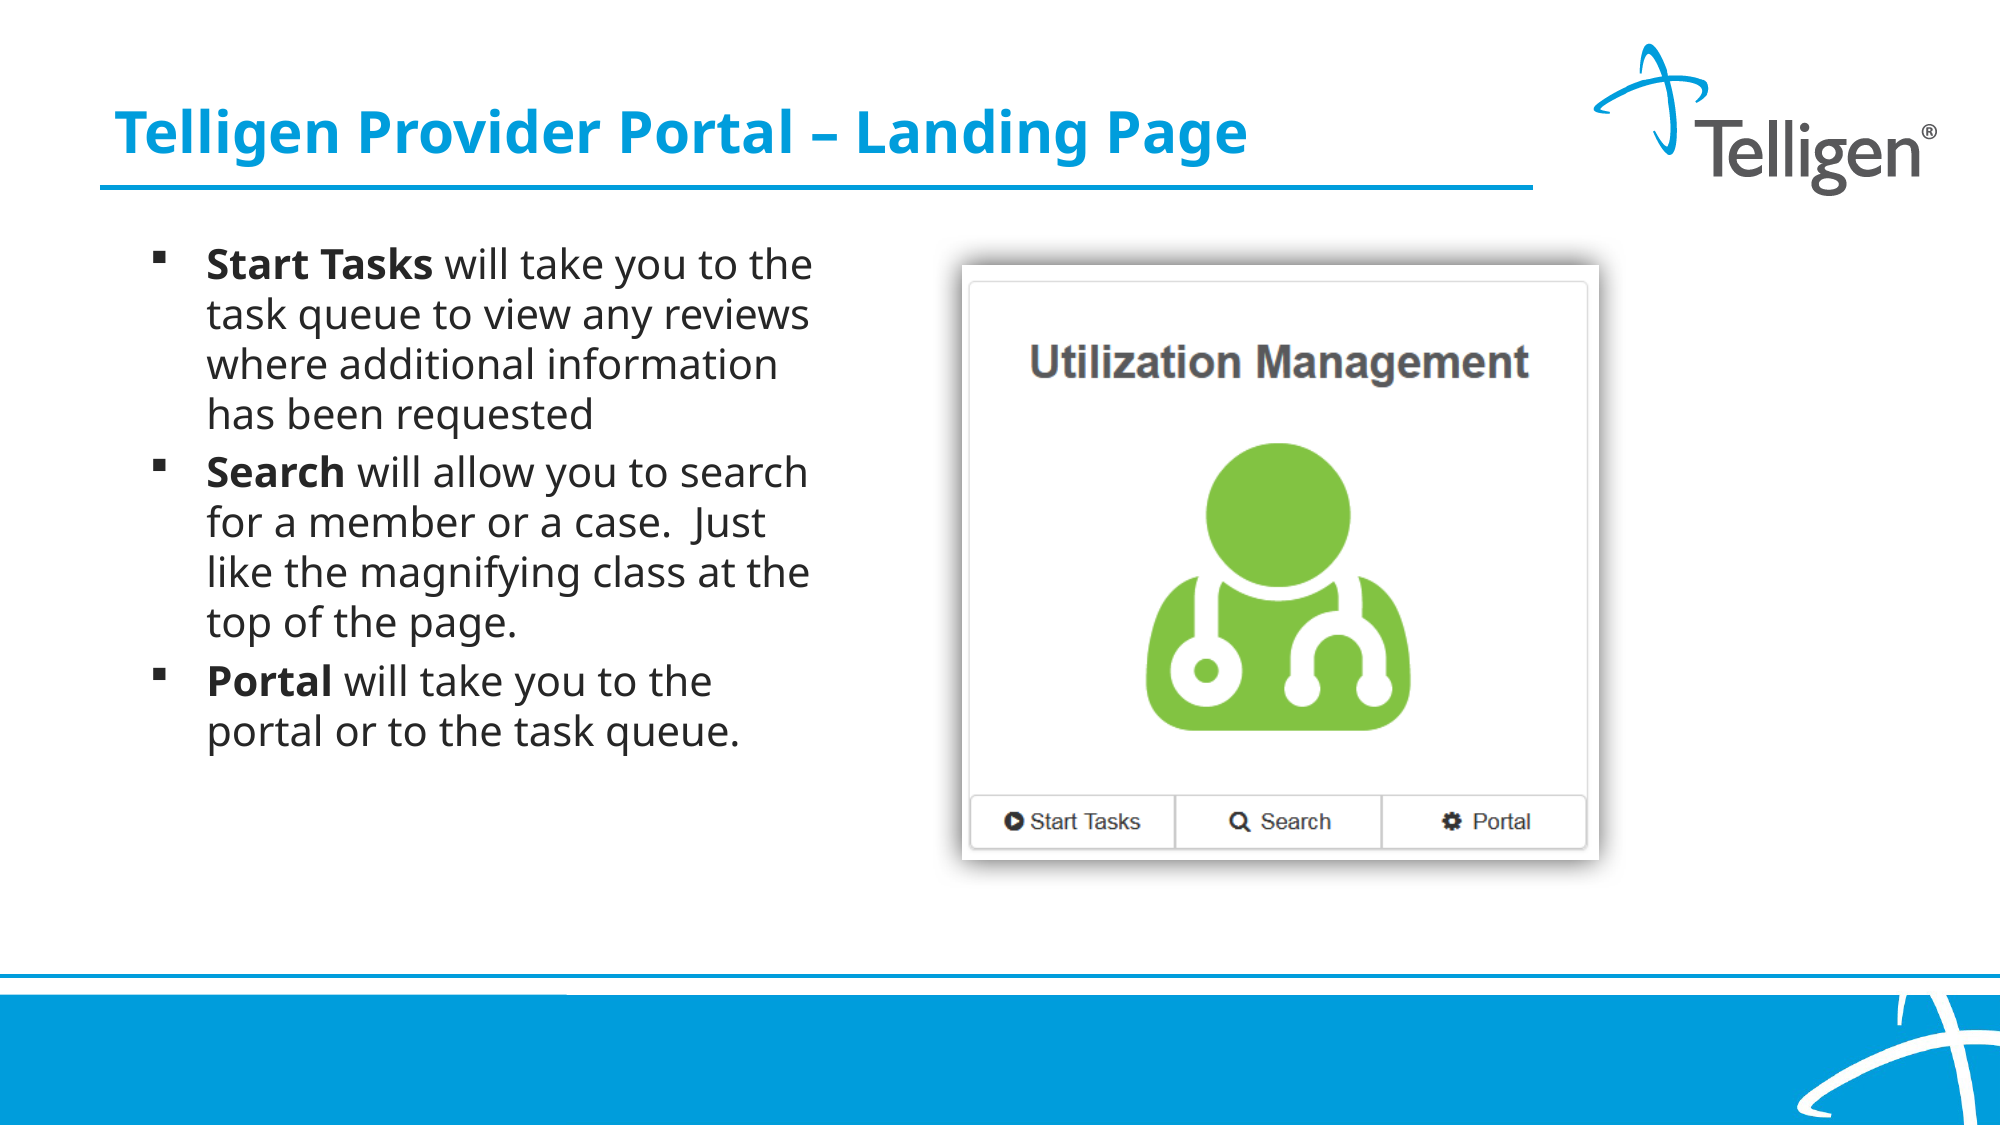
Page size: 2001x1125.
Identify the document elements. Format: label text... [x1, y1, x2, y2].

picture [566, 979, 2000, 1125]
list Telligen Provider Portal – Landing Page [99, 87, 1517, 200]
list Start Tasks will take you to the task queue to view any reviews where additional information has been requested Search will allow you to search for a member or a case. Just like the magnifying class at the top of the page. Portal will take you to the portal or to the task queue. [135, 230, 836, 977]
picture [961, 264, 1599, 860]
picture [1586, 37, 1951, 206]
